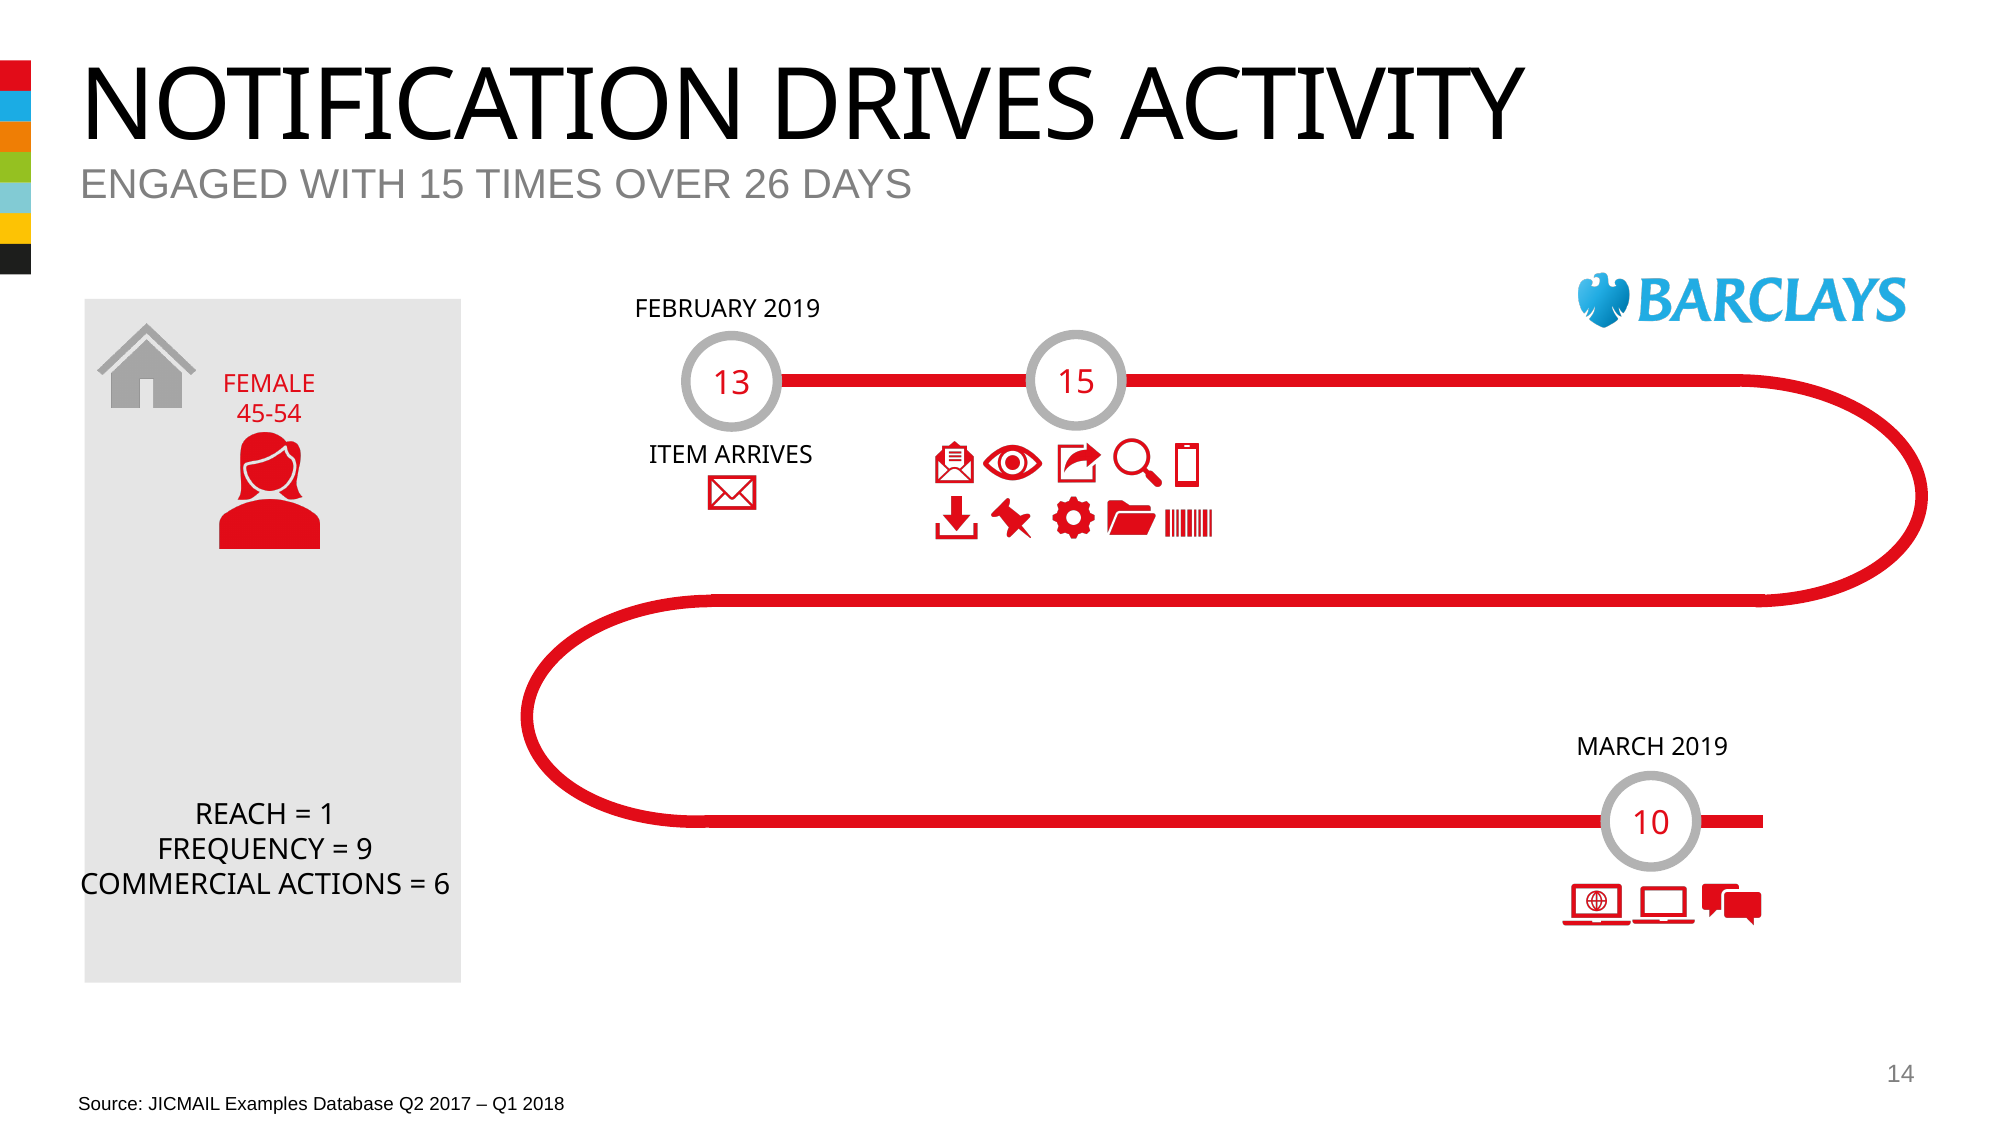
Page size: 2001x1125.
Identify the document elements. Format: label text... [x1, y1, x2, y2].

picture [703, 463, 761, 522]
text_box 13 [684, 334, 779, 429]
text_box 10 [1604, 774, 1698, 821]
text_box [84, 908, 462, 984]
picture [924, 427, 1211, 550]
text_box [1736, 379, 1923, 602]
text_box [0, 1083, 254, 1125]
text_box Source: JICMAIL Examples Database Q2 2017 – Q1 2018 [63, 1084, 1104, 1122]
text_box REACH = 1 FREQUENCY = 9 COMMERCIAL ACTIONS = 6 [65, 787, 466, 908]
picture [1162, 496, 1215, 550]
picture [1055, 438, 1104, 487]
picture [90, 309, 345, 571]
text_box 15 [1029, 333, 1123, 380]
text_box [526, 600, 712, 823]
text_box ITEM ARRIVES [634, 431, 828, 476]
text_box 15 [1029, 381, 1123, 428]
list ENGAGED WITH 15 TIMES OVER 26 DAYS [79, 162, 1915, 207]
text_box 10 [1604, 822, 1698, 869]
text_box FEBRUARY 2019 [619, 285, 836, 331]
text_box FEMALE 45-54 [208, 360, 331, 420]
text_box MARCH 2019 [1561, 723, 1744, 769]
title NOTIFICATION DRIVES ACTIVITY [79, 67, 1910, 146]
text_box [84, 298, 462, 787]
slide_number 14 [1845, 1057, 1915, 1087]
picture [1537, 163, 1946, 379]
picture [1561, 869, 1767, 940]
